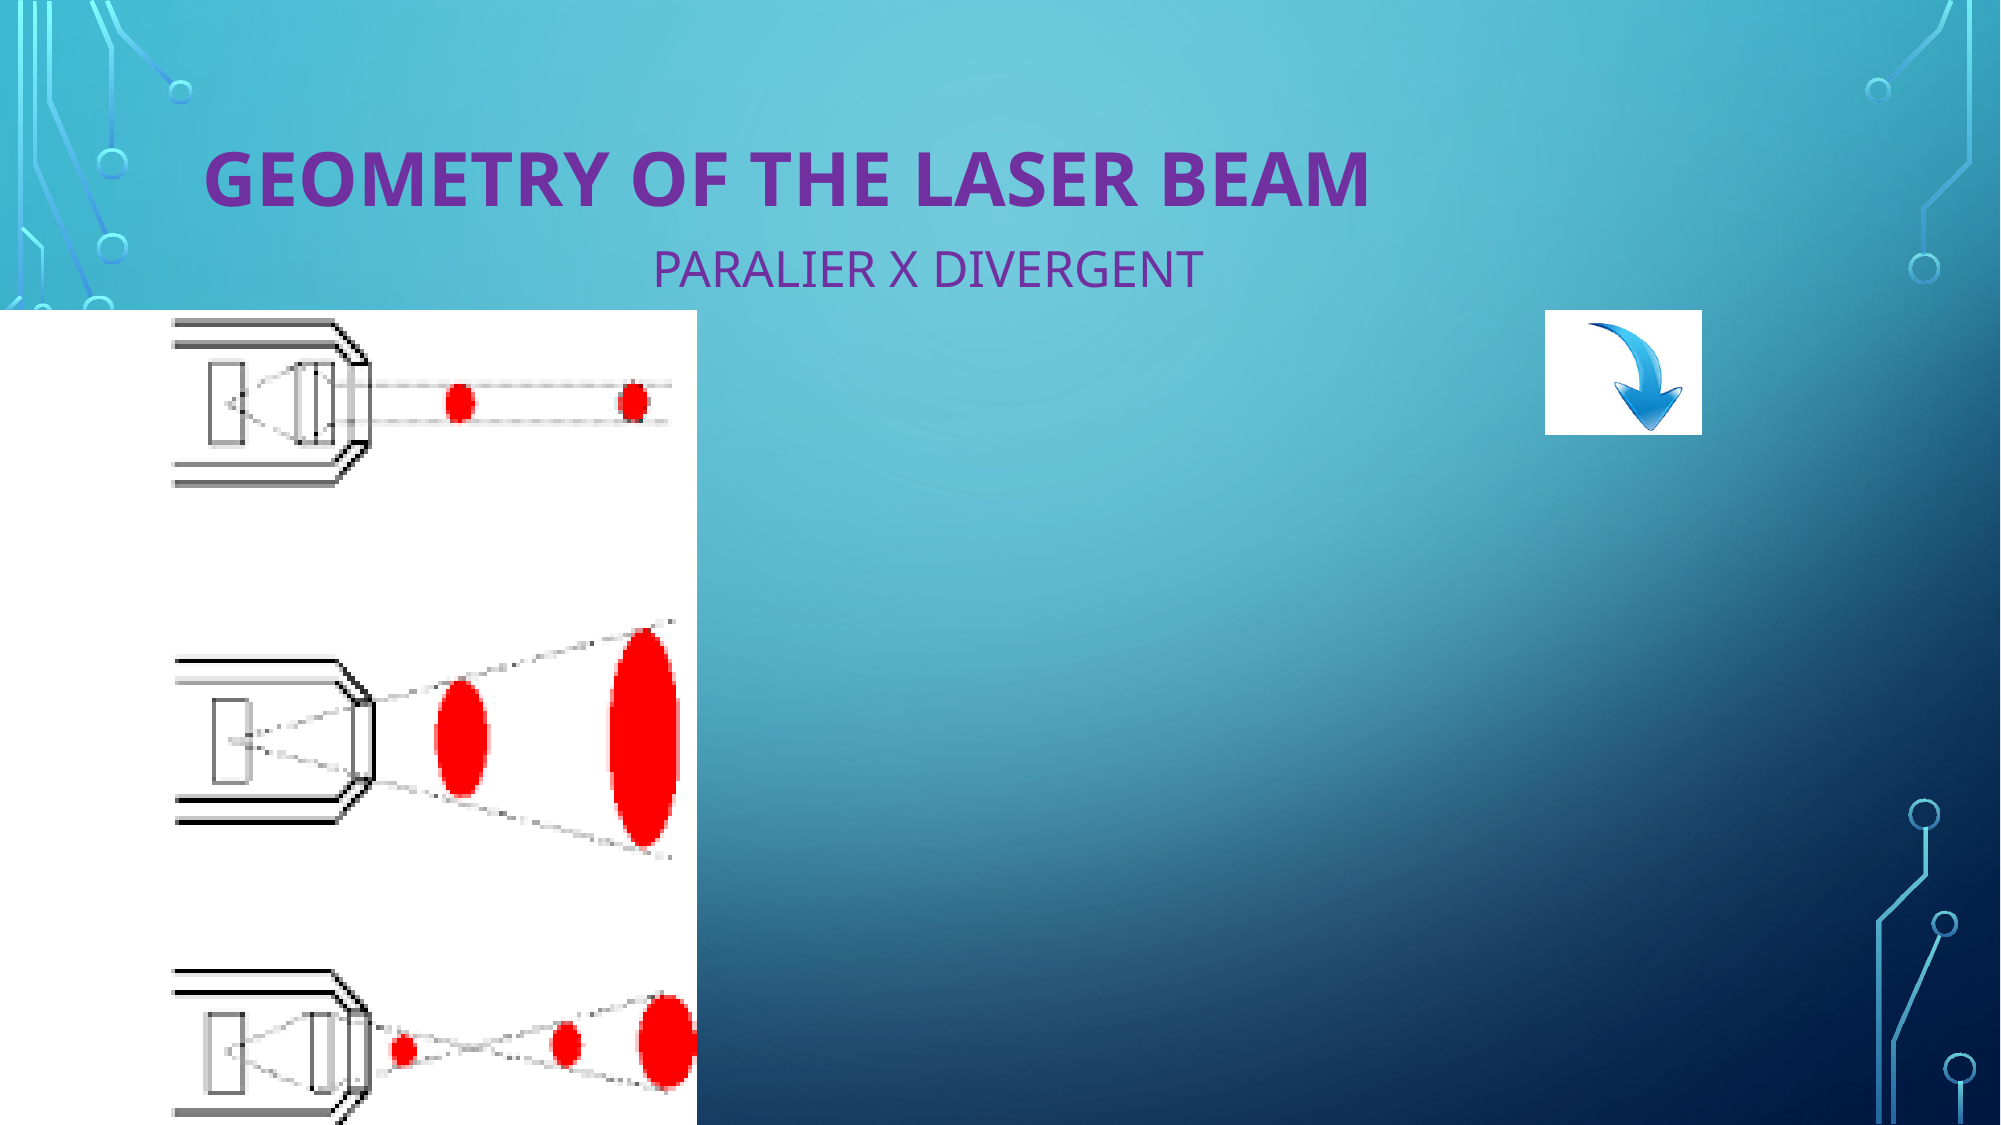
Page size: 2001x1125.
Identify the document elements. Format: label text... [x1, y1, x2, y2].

title GEOMETRY OF THE LASER BEAM paralier x divergent [187, 101, 1813, 344]
picture [1545, 309, 1702, 436]
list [0, 309, 697, 1125]
